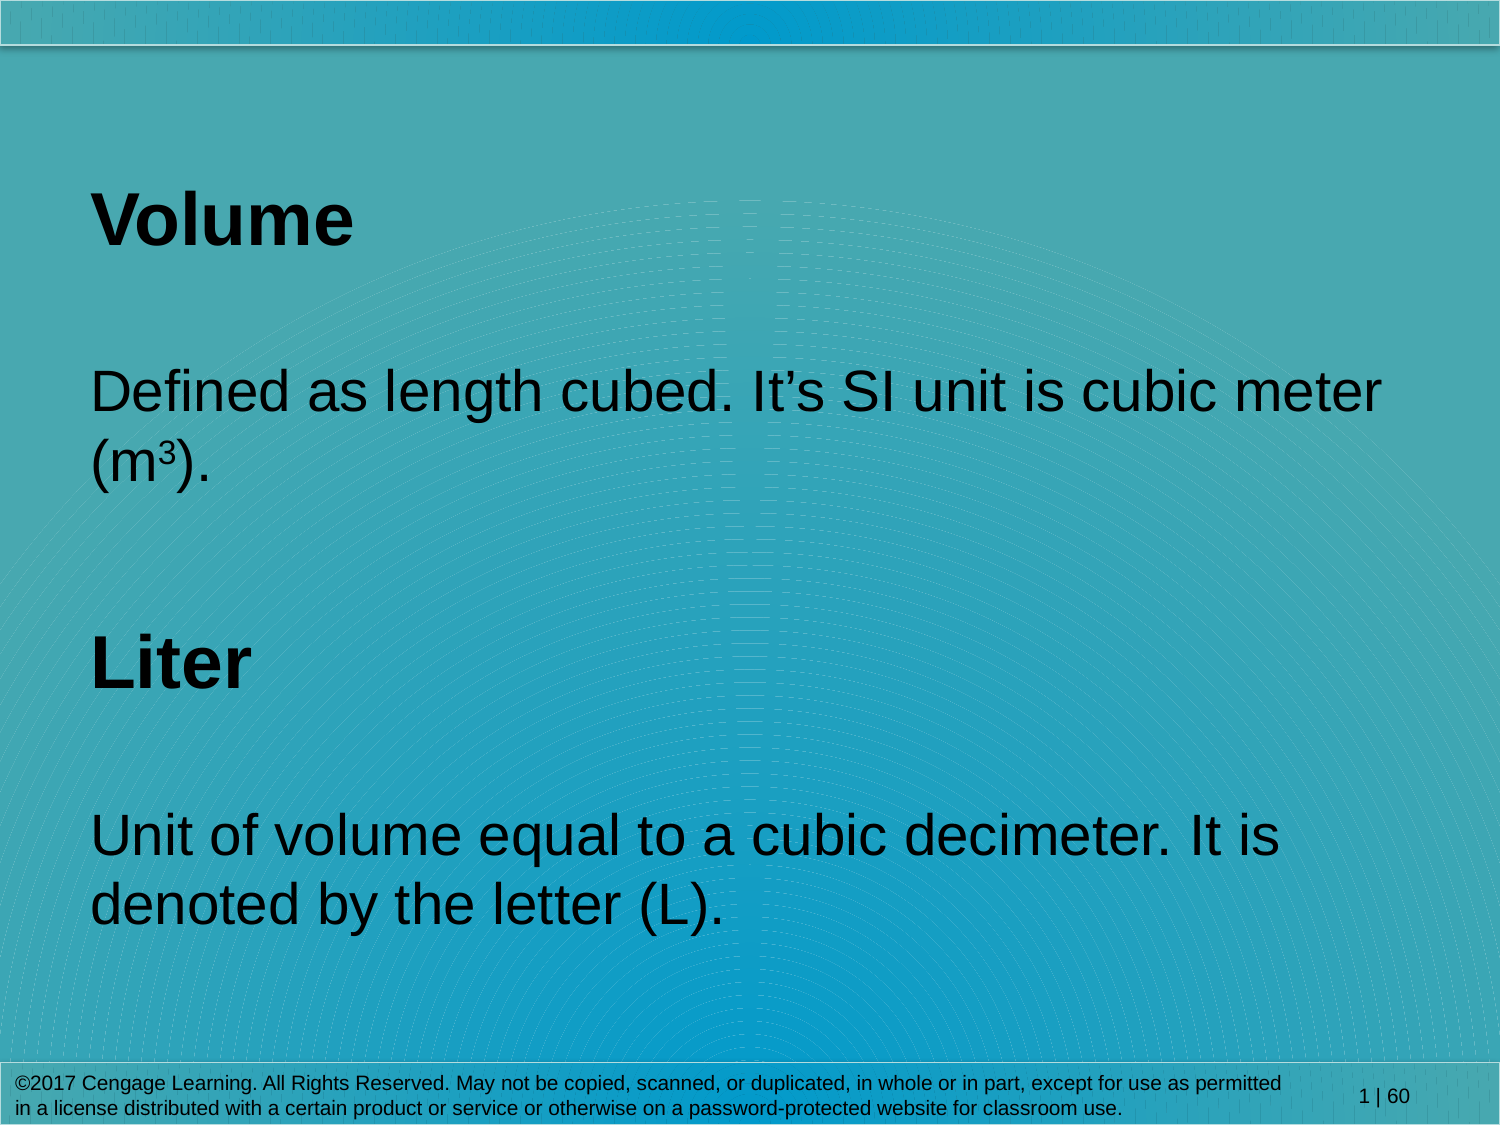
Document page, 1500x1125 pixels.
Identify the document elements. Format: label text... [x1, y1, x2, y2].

slide_number 1 | 60 [1074, 1074, 1425, 1116]
footer ©2017 Cengage Learning. All Rights Reserved. May not be copied, scanned, or duplicated, in whole or in part, except for use as permitted in a license distributed with a certain product or service or otherwise on a password-protected website for classroom use. [0, 1062, 1313, 1100]
list Volume Defined as length cubed. It’s SI unit is cubic meter (m3). Liter Unit of volume equal to a cubic decimeter. It is denoted by the letter (L). [75, 162, 1425, 988]
